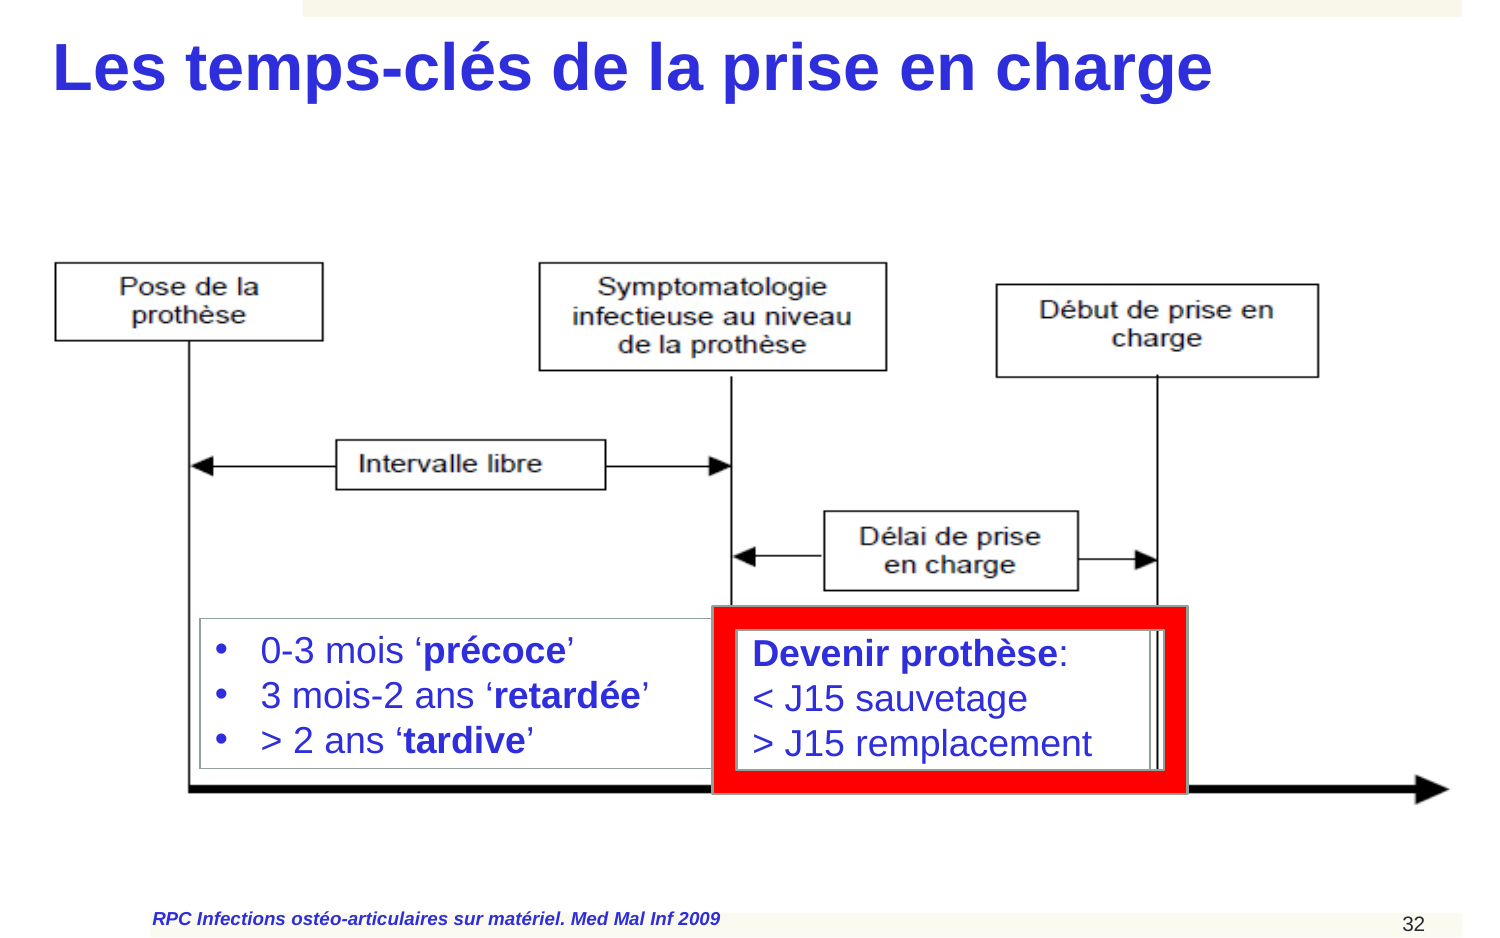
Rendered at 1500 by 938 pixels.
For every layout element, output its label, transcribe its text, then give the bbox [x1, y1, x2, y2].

picture [24, 230, 1461, 826]
title Les temps-clés de la prise en charge [37, 16, 1475, 125]
text_box RPC Infections ostéo-articulaires sur matériel. Med Mal Inf 2009 [137, 899, 1063, 937]
